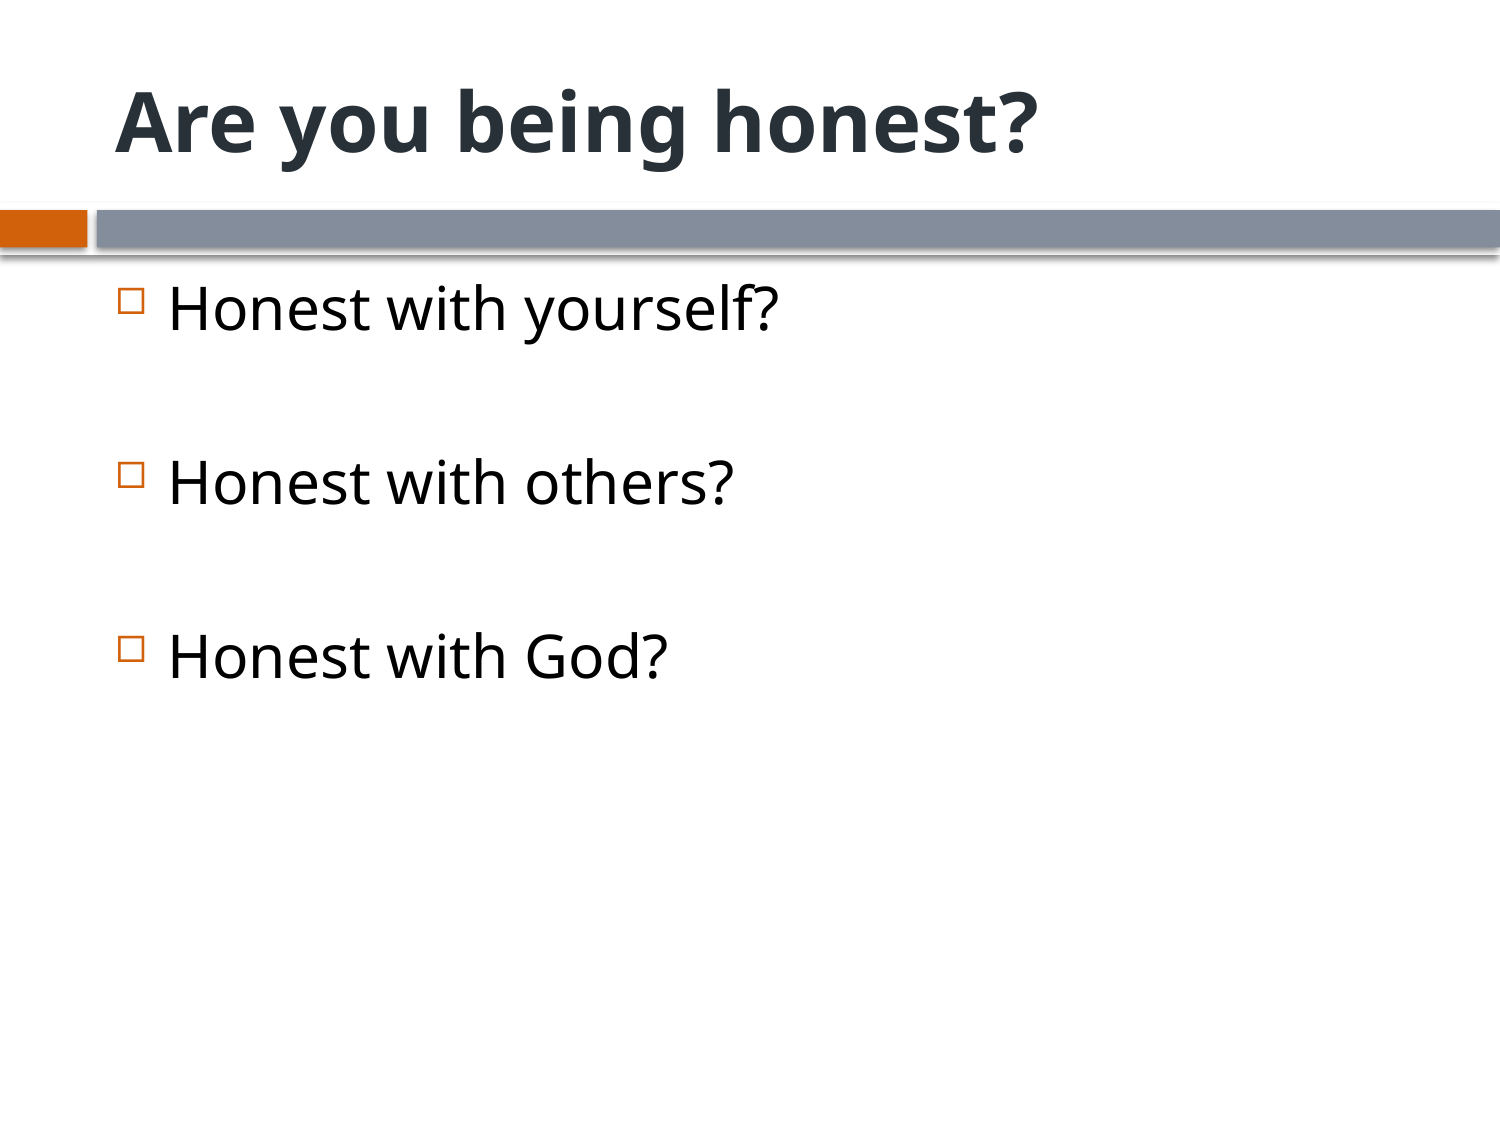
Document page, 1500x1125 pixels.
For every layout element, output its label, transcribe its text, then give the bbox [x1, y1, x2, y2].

title Are you being honest? [100, 37, 1438, 200]
list Honest with yourself? Honest with others? Honest with God? [100, 262, 1438, 1000]
